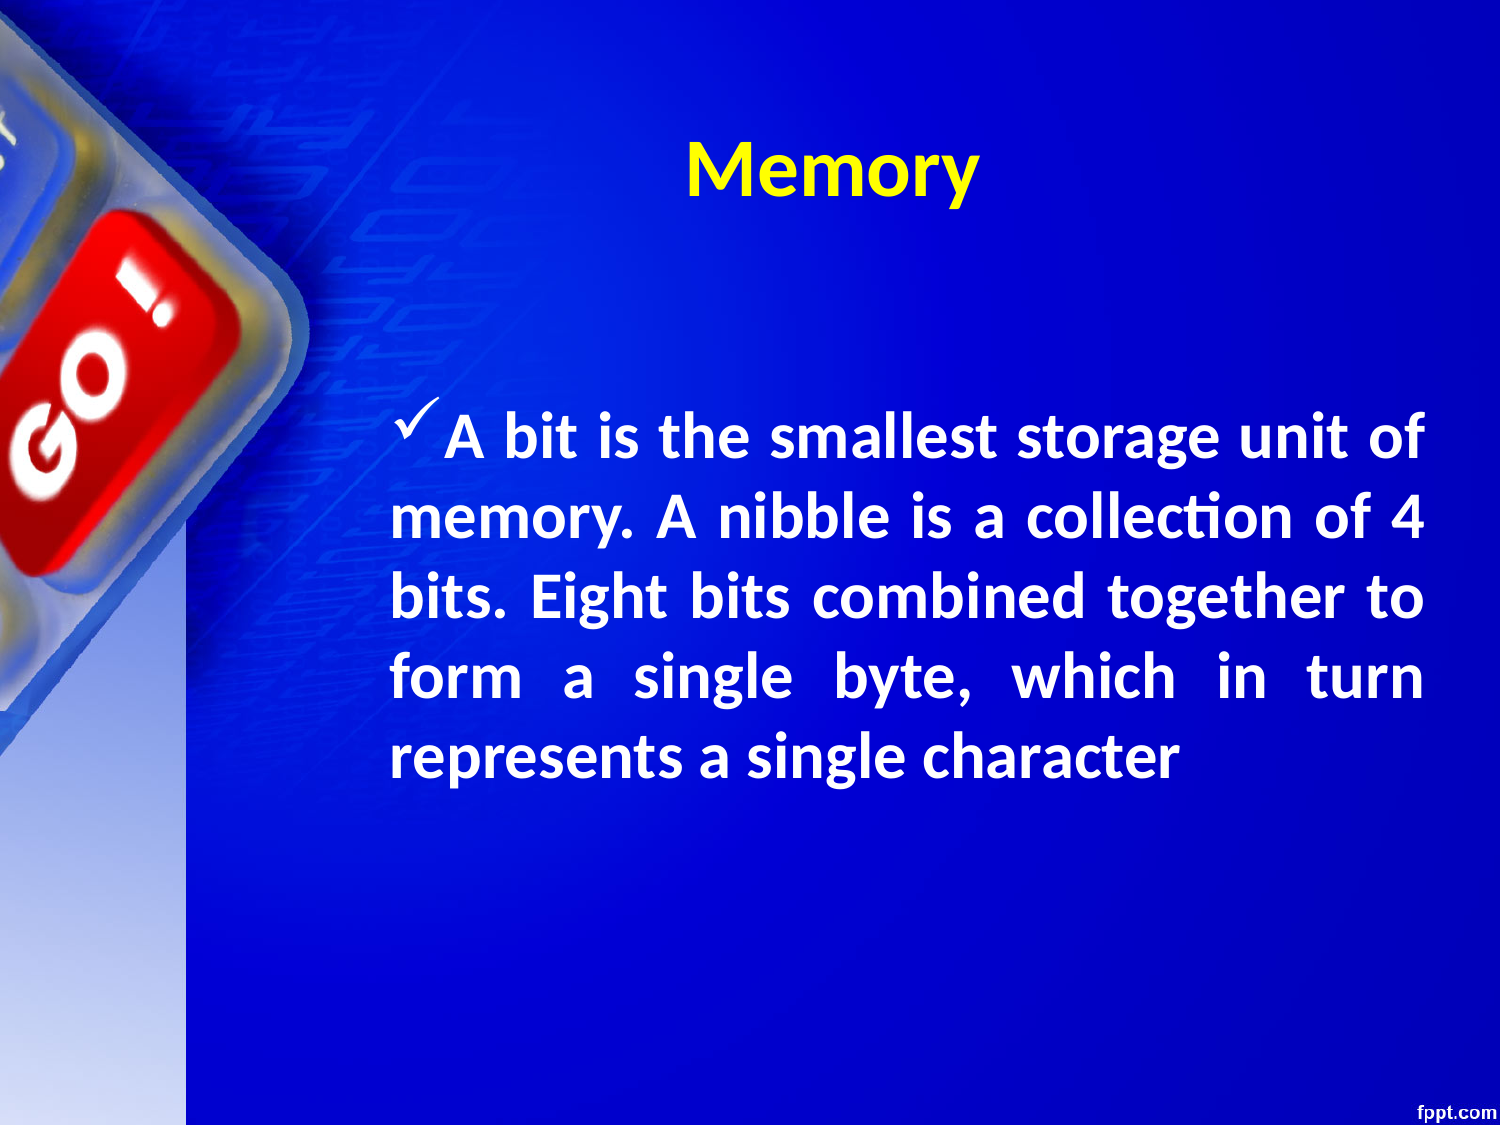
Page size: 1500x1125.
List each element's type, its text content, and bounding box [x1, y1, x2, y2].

picture [0, 0, 1500, 1125]
text_box A bit is the smallest storage unit of memory. A nibble is a collection of 4 bits. Eight bits combined together to form a single byte, which in turn represents a single character [374, 304, 1442, 800]
text_box Memory [669, 105, 997, 221]
